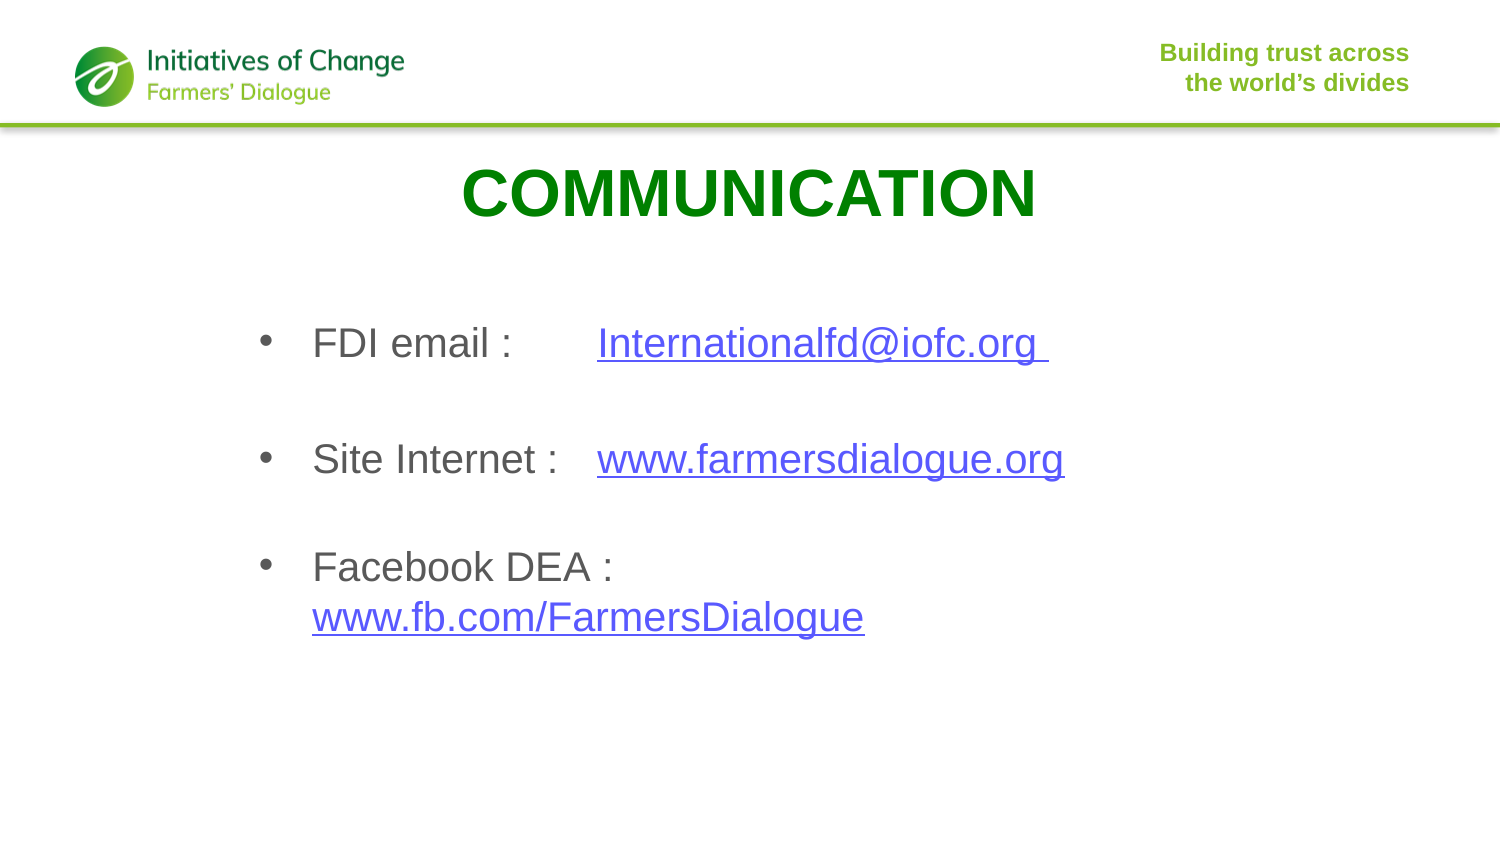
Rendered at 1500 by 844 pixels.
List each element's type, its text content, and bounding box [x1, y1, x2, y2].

list FDI email : Internationalfd@iofc.org Site Internet : www.farmersdialogue.org Facebook DEA : www.fb.com/FarmersDialogue [243, 308, 1257, 648]
picture [75, 46, 405, 107]
title COMMUNICATION [243, 142, 1257, 283]
